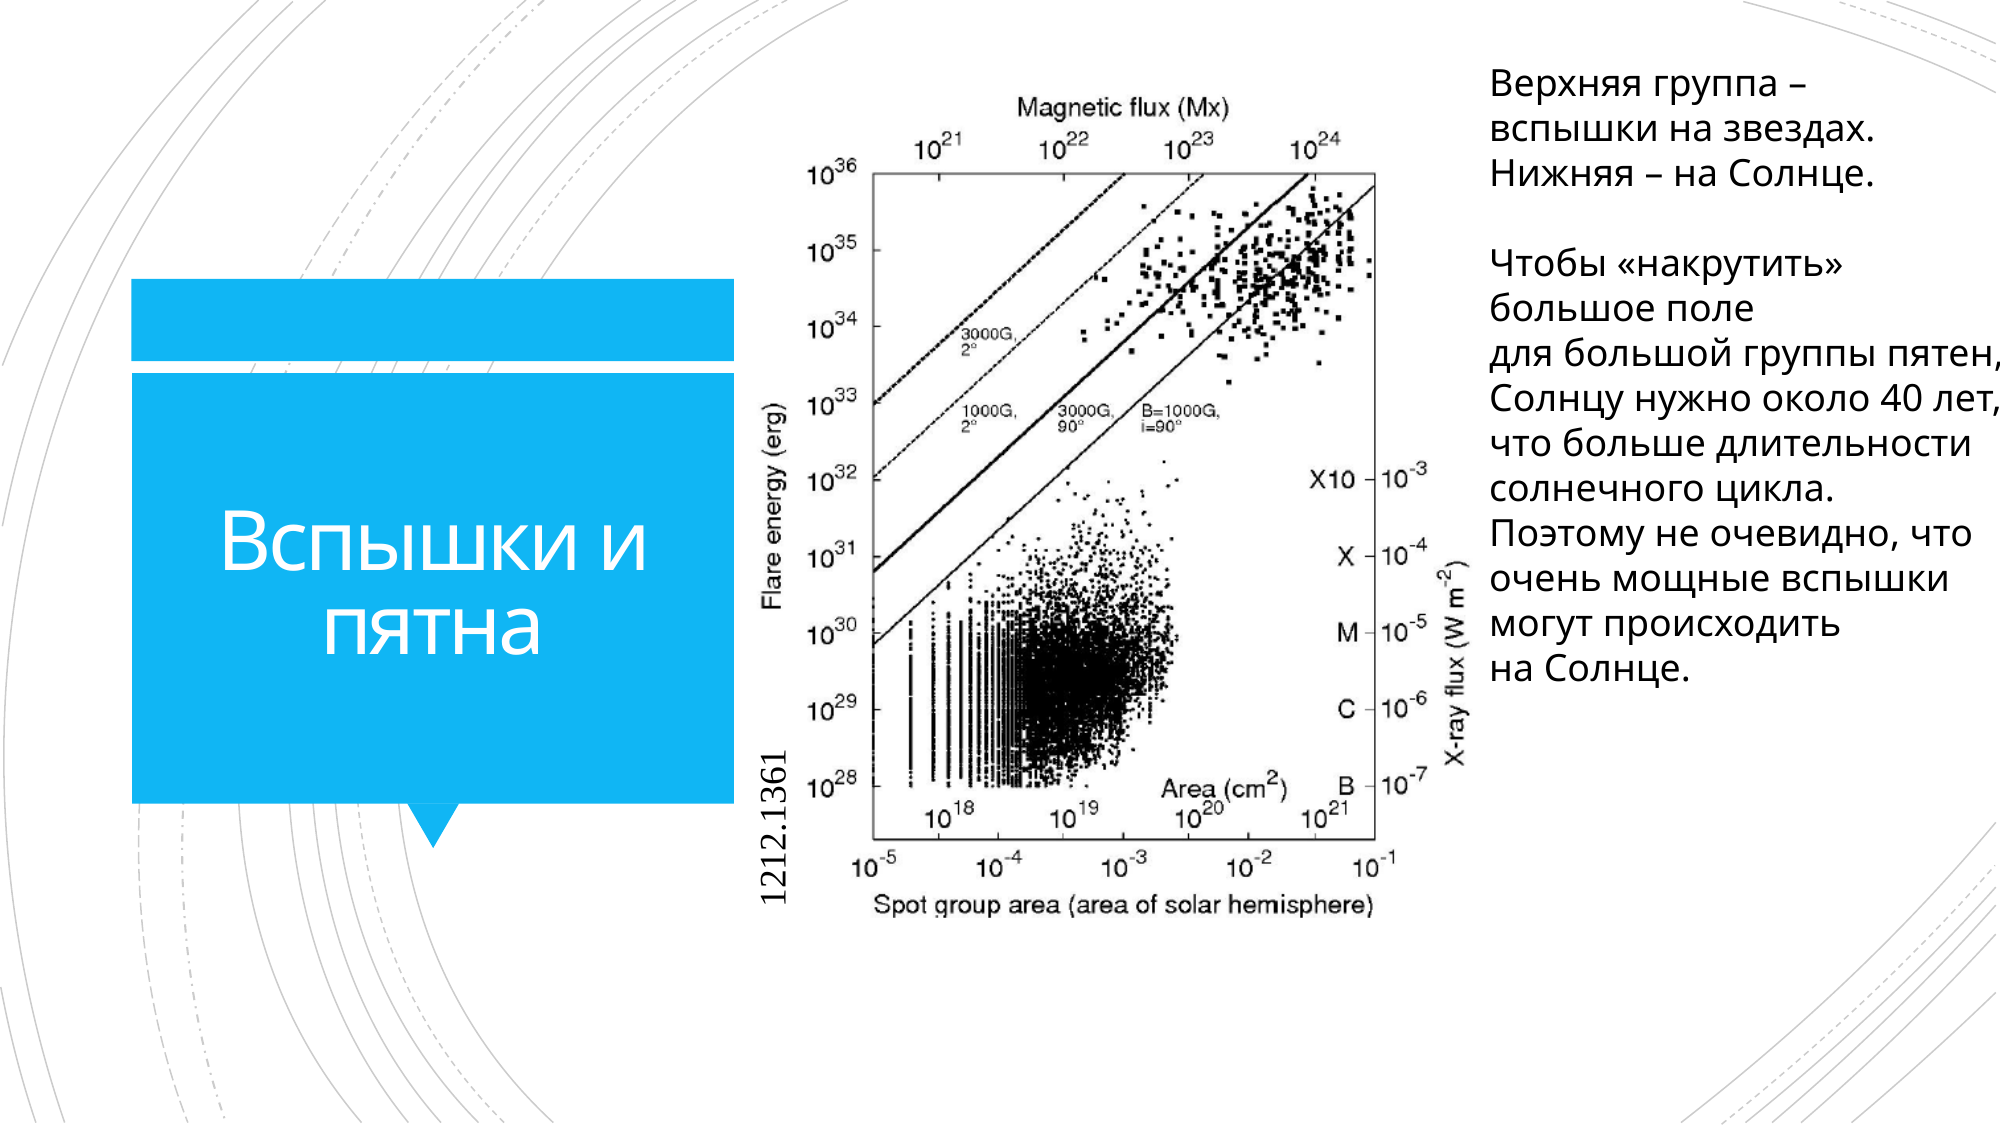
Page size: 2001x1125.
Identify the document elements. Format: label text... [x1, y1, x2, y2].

title Вспышки и пятна [145, 385, 721, 789]
picture [740, 80, 1489, 955]
text_box Верхняя группа – вспышки на звездах. Нижняя – на Солнце. Чтобы «накрутить» большое поле для большой группы пятен, Солнцу нужно около 40 лет, что больше длительности солнечного цикла. Поэтому не очевидно, что очень мощные вспышки могут происходить на Солнце. [1474, 52, 2000, 742]
